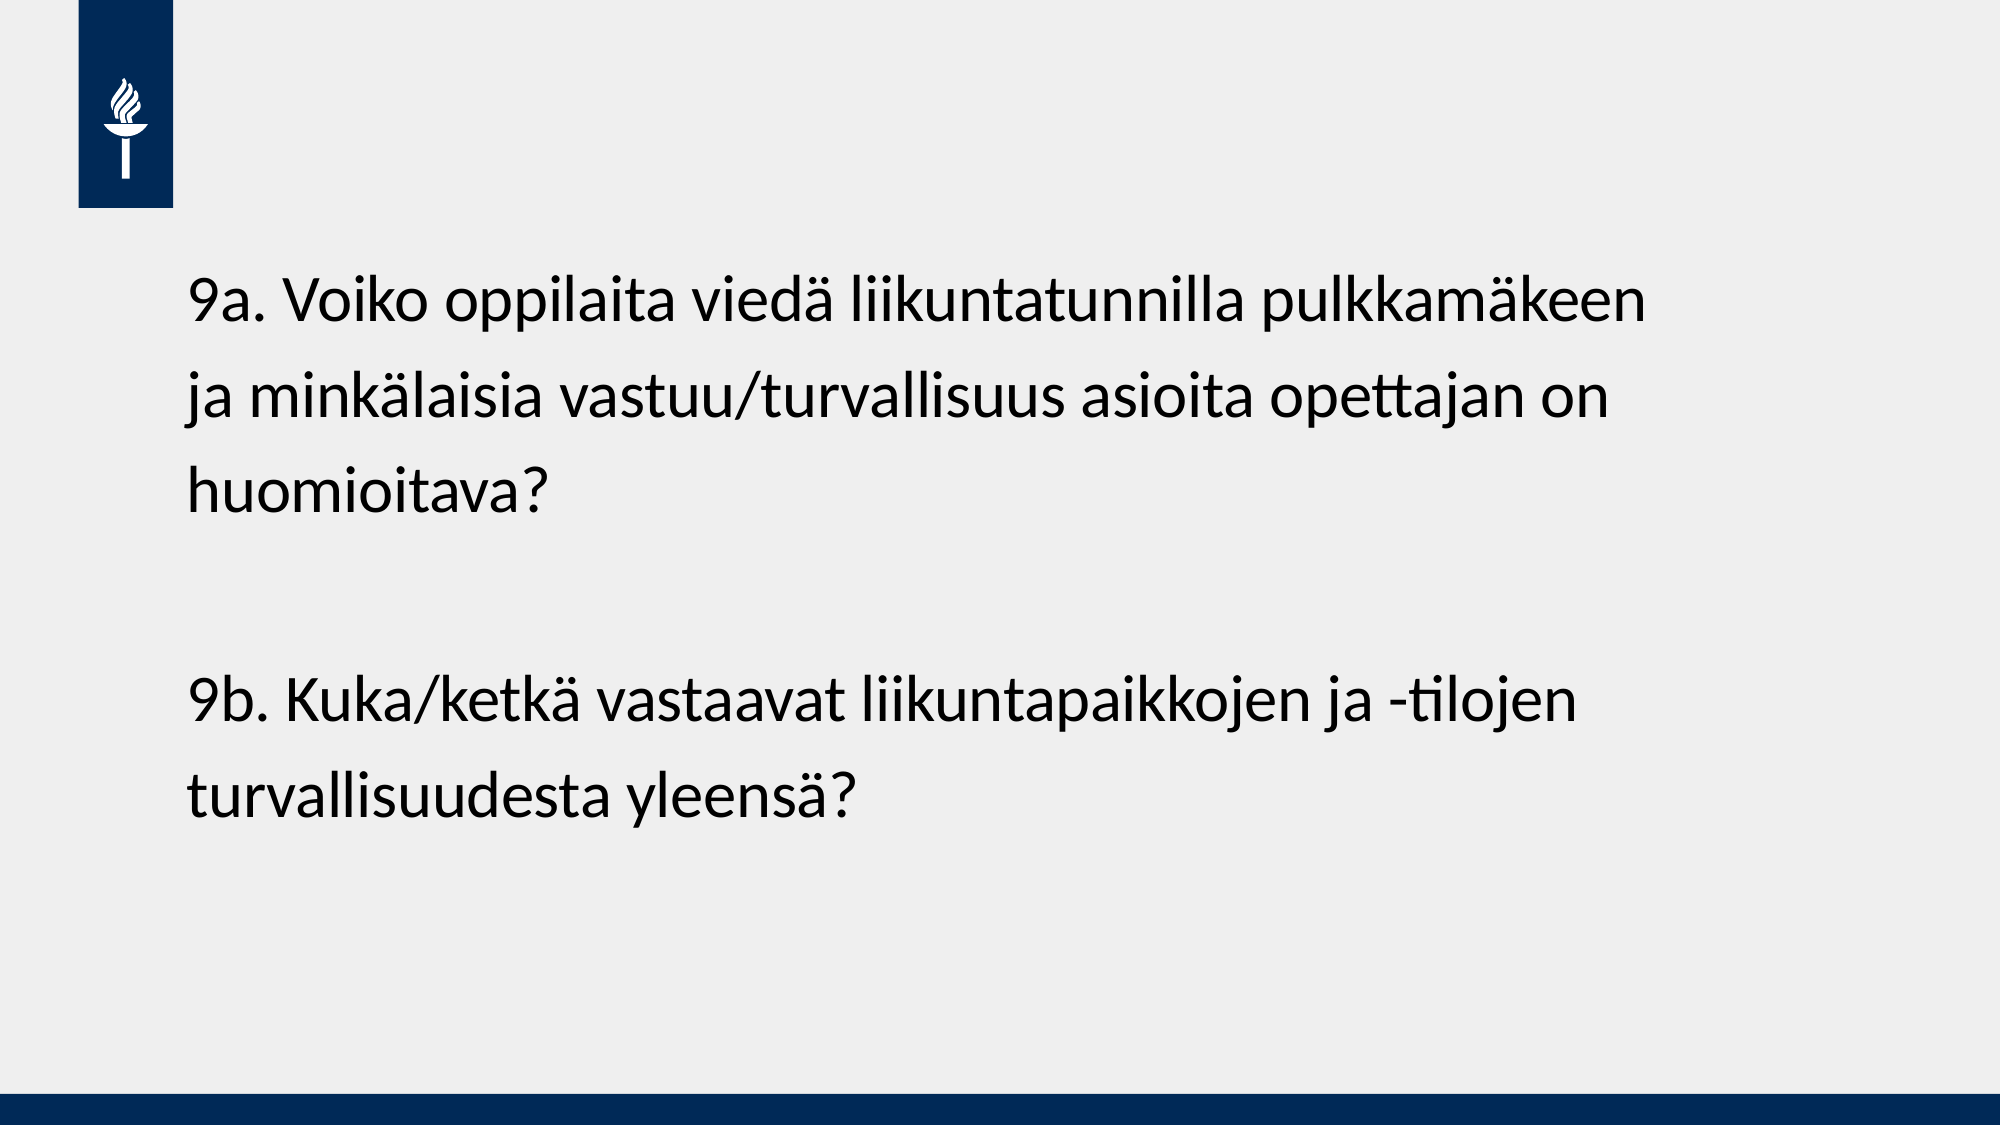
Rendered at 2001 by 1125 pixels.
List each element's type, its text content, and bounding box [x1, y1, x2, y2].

list 9a. Voiko oppilaita viedä liikuntatunnilla pulkkamäkeen ja minkälaisia vastuu/turvallisuus asioita opettajan on huomioitava? 9b. Kuka/ketkä vastaavat liikuntapaikkojen ja -tilojen turvallisuudesta yleensä? [186, 238, 1694, 957]
